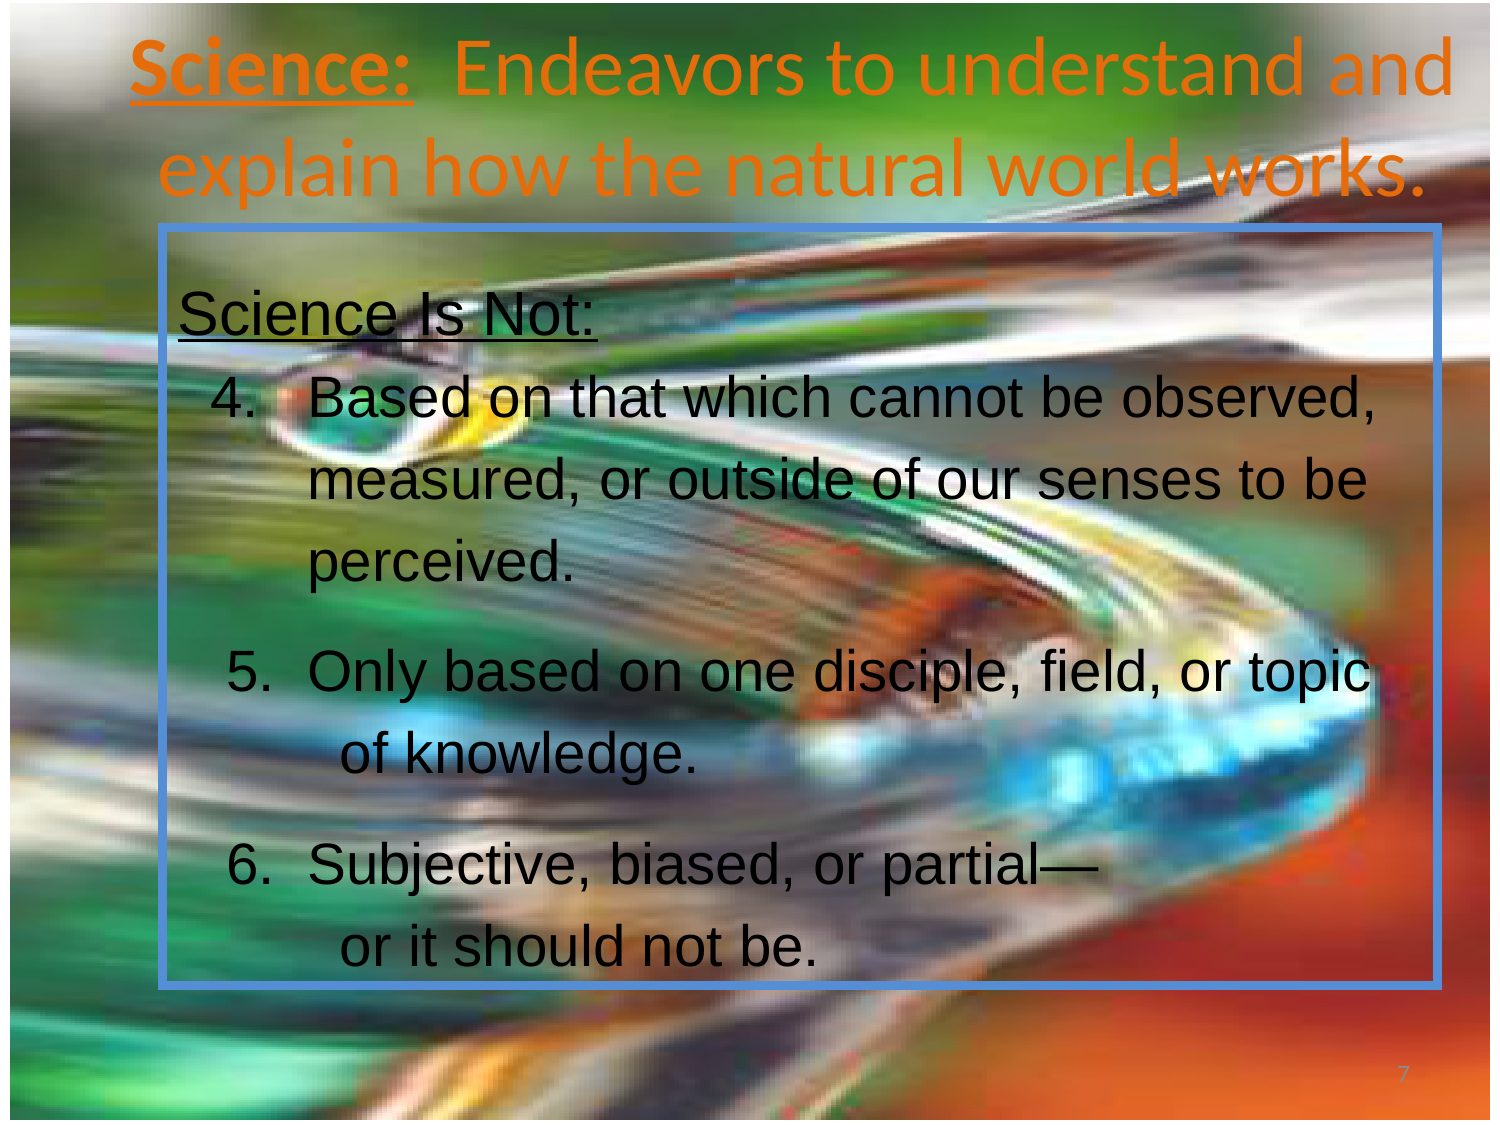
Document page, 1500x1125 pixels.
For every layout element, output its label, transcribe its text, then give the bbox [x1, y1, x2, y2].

title Science: Endeavors to understand and explain how the natural world works. [87, 0, 1500, 325]
slide_number 7 [1074, 1042, 1425, 1103]
list Science Is Not: 4. Based on that which cannot be observed, measured, or outside of our senses to be perceived. 5. Only based on one disciple, field, or topic of knowledge. 6. Subjective, biased, or partial— or it should not be. [162, 227, 1438, 986]
